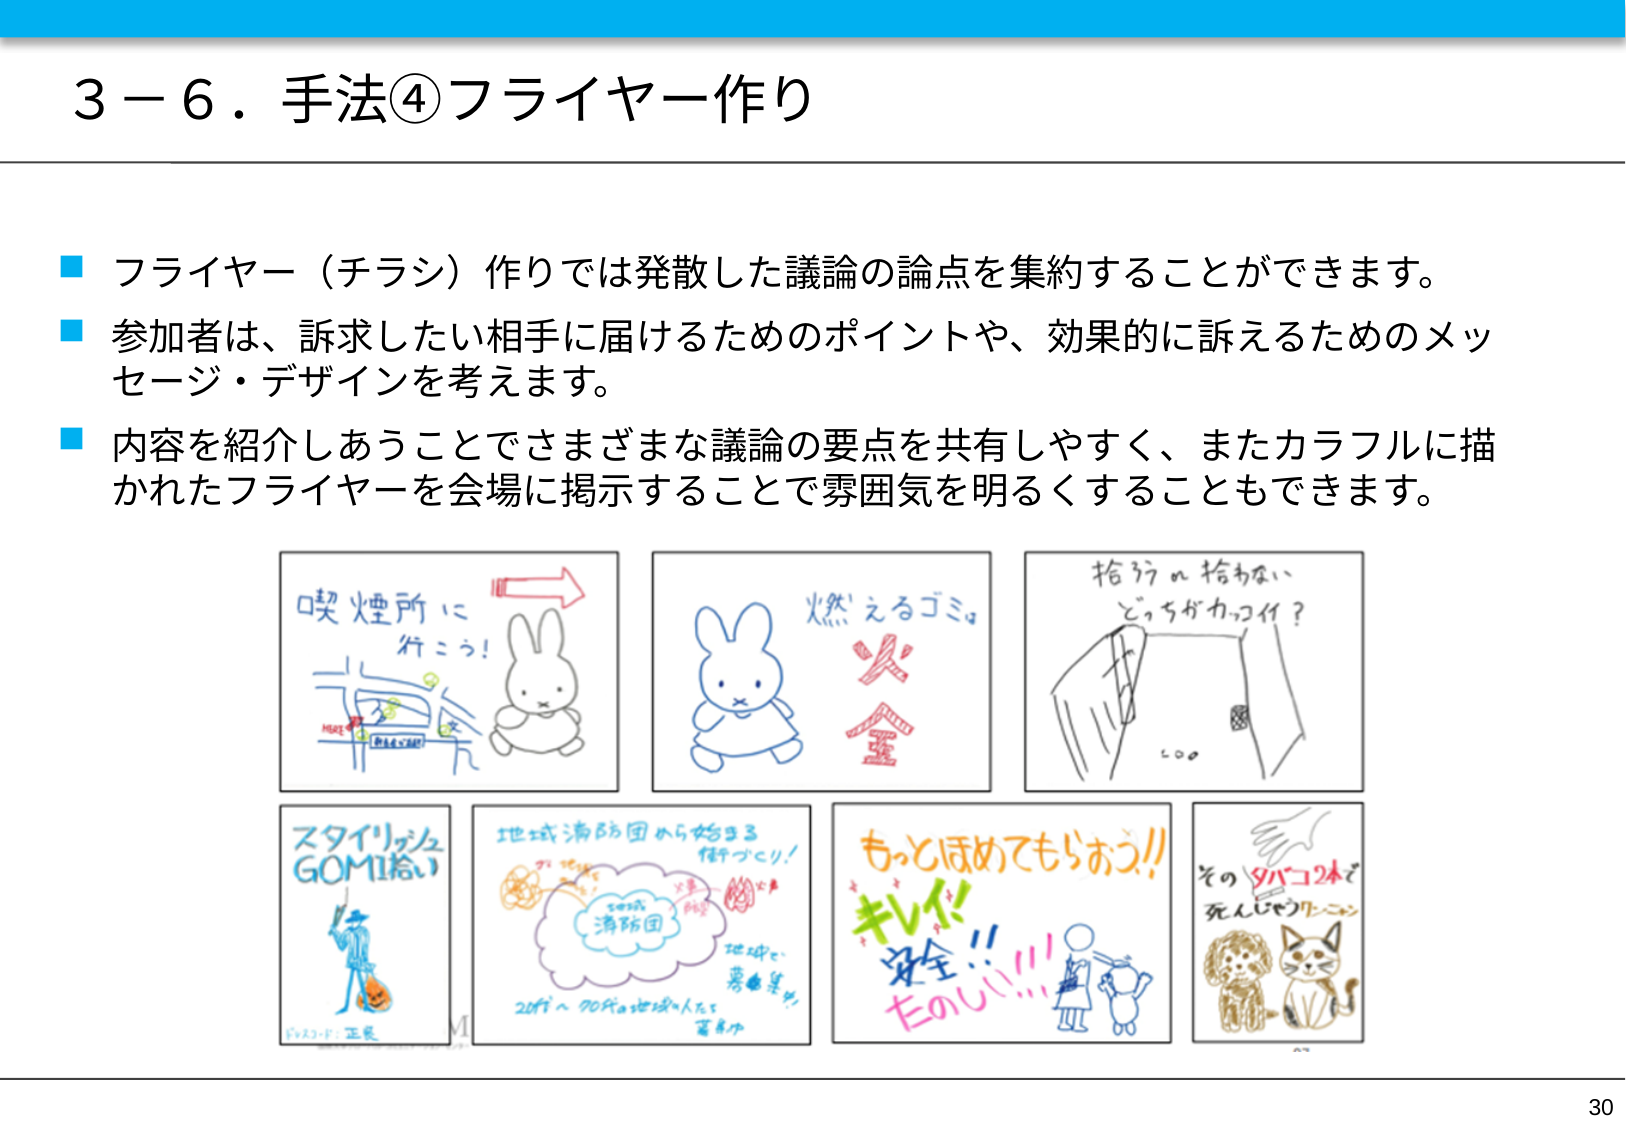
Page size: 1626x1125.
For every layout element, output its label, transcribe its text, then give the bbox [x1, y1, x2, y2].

list フライヤー（チラシ）作りでは発散した議論の論点を集約することができます。 参加者は、訴求したい相手に届けるためのポイントや、効果的に訴えるためのメッセージ・デザインを考えます。 内容を紹介しあうことでさまざまな議論の要点を共有しやすく、またカラフルに描かれたフライヤーを会場に掲示することで雰囲気を明るくすることもできます。 [57, 243, 1534, 547]
slide_number 30 [1558, 1082, 1625, 1125]
picture [251, 545, 1375, 1052]
title ３－６．手法④フライヤー作り [63, 49, 1563, 146]
